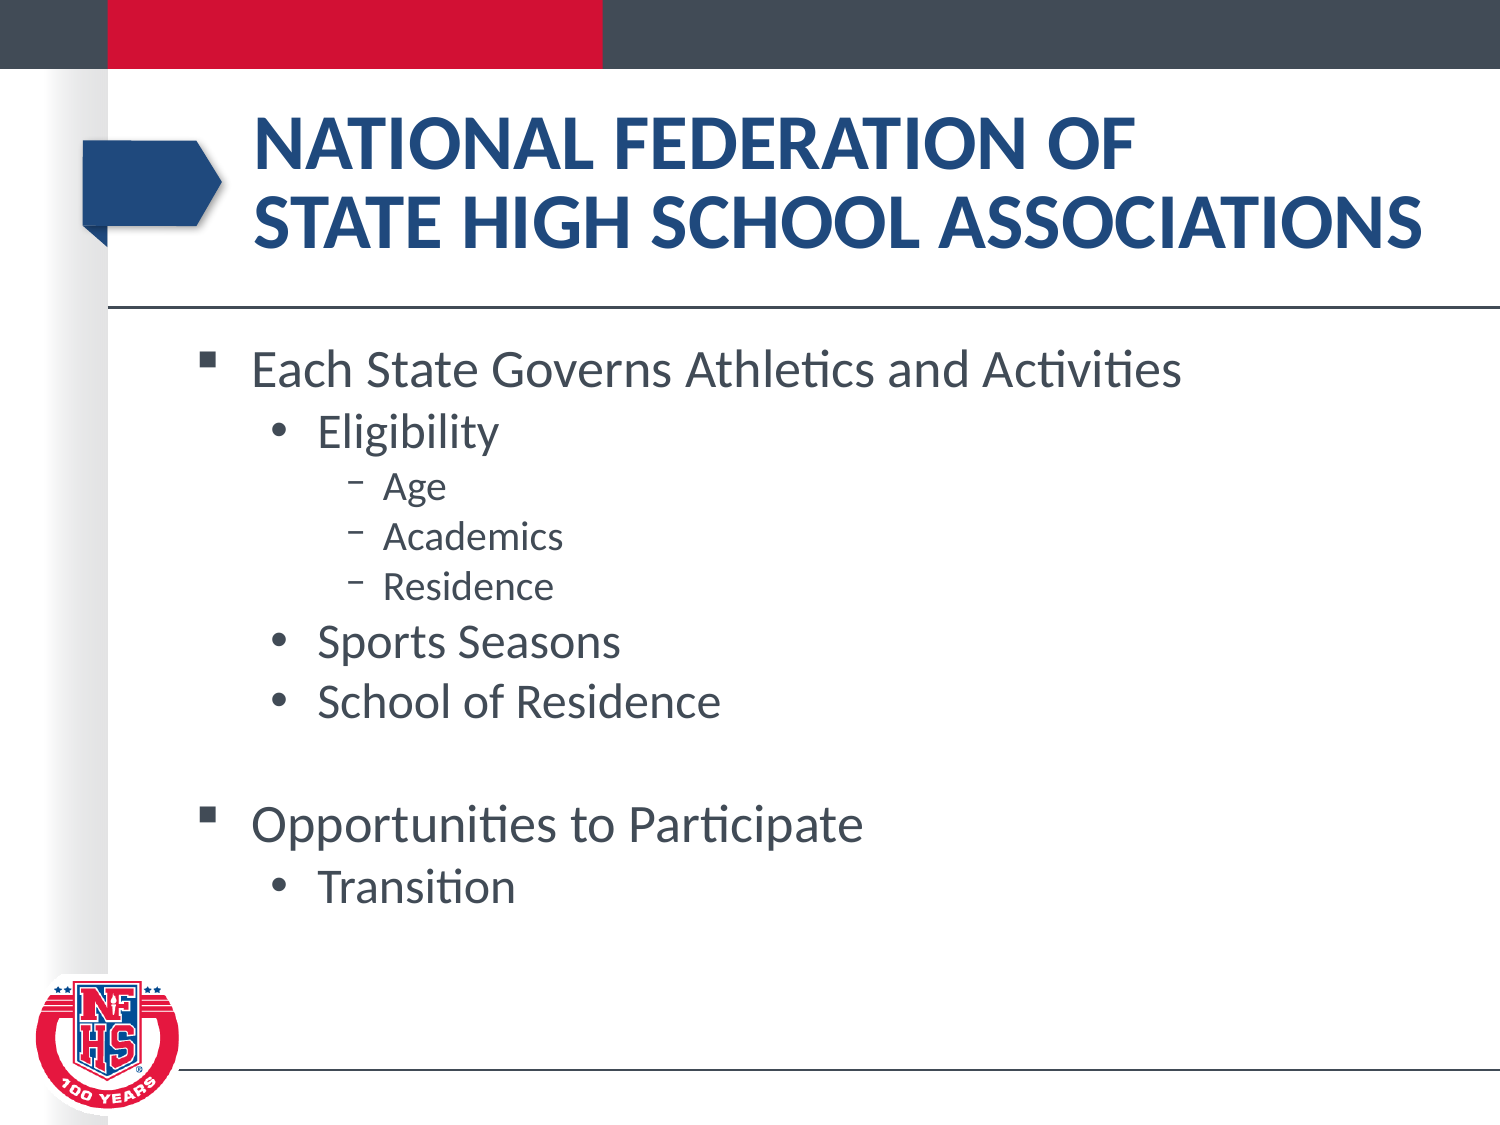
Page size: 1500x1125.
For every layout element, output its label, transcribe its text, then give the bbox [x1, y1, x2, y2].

picture [25, 967, 188, 1123]
list Each State Governs Athletics and Activities Eligibility Age Academics Residence Sports Seasons School of Residence Opportunities to Participate Transition [180, 326, 1473, 1039]
title National Federation of state High School Associations [238, 85, 1473, 285]
